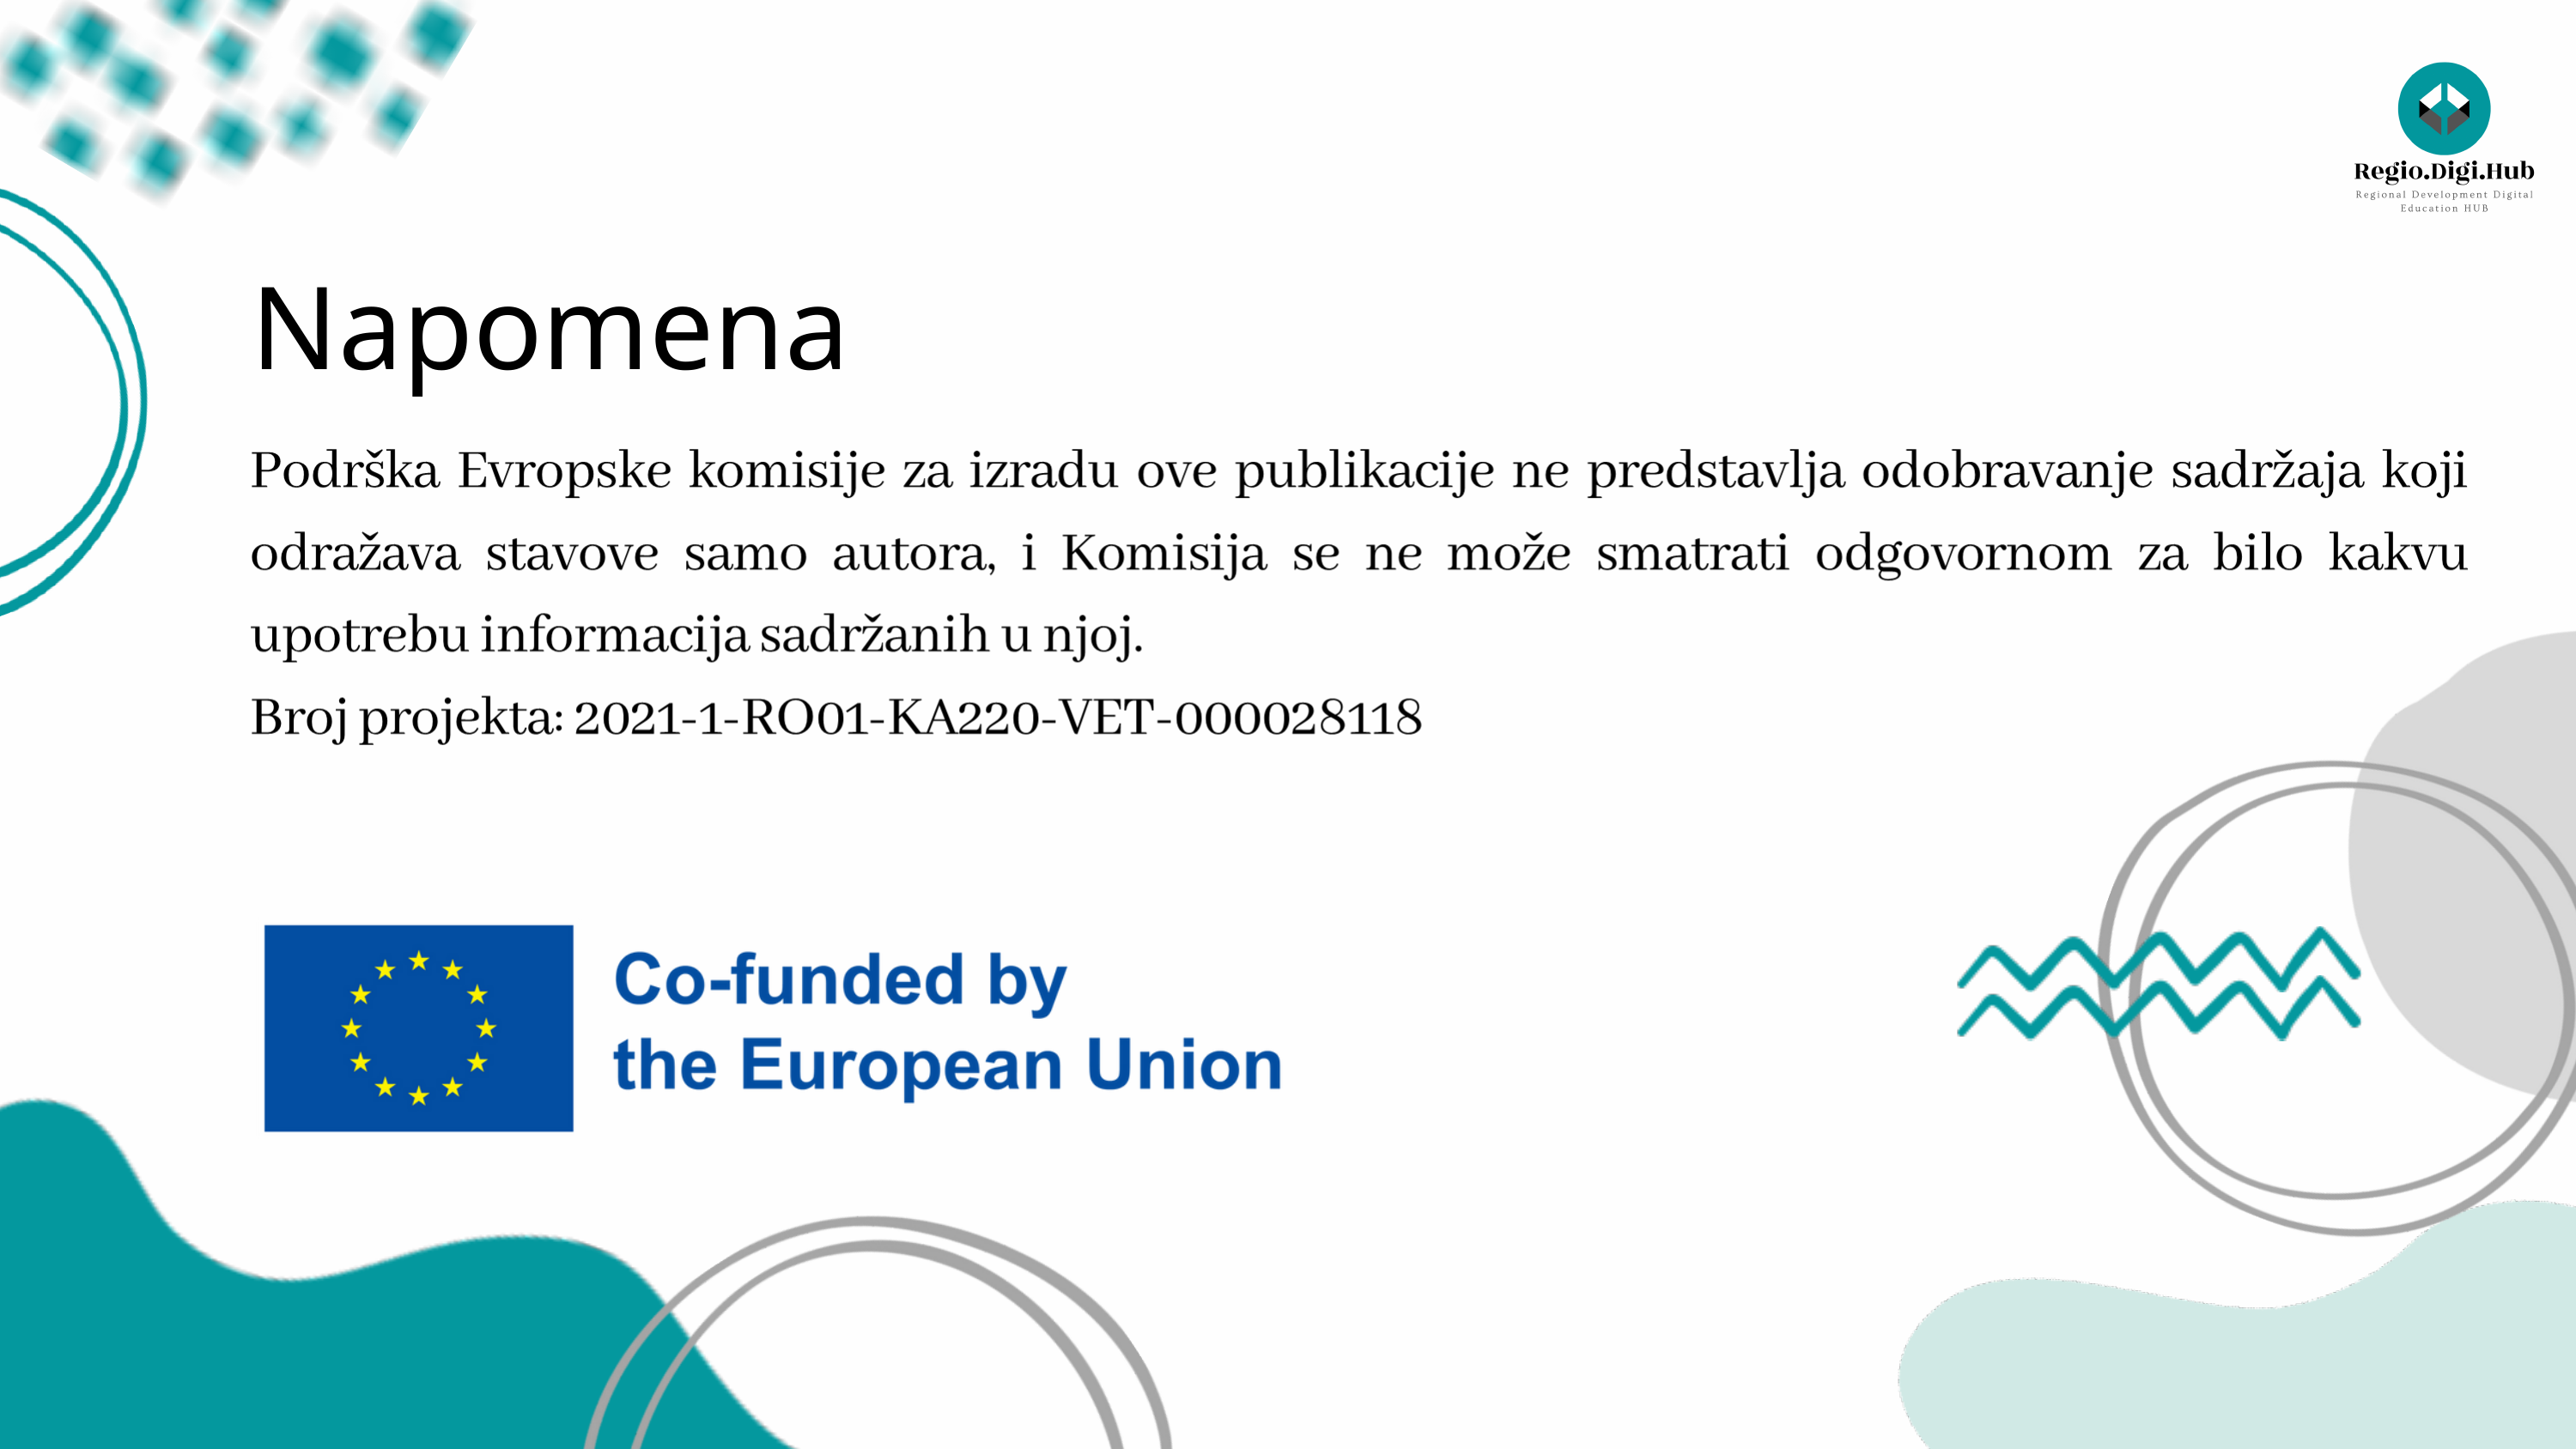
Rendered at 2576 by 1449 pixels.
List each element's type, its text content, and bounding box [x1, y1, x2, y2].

text_box Napomena [251, 294, 1418, 393]
picture [213, 418, 2576, 1449]
picture [0, 0, 481, 663]
picture [0, 912, 1361, 1449]
picture [2312, 0, 2576, 264]
